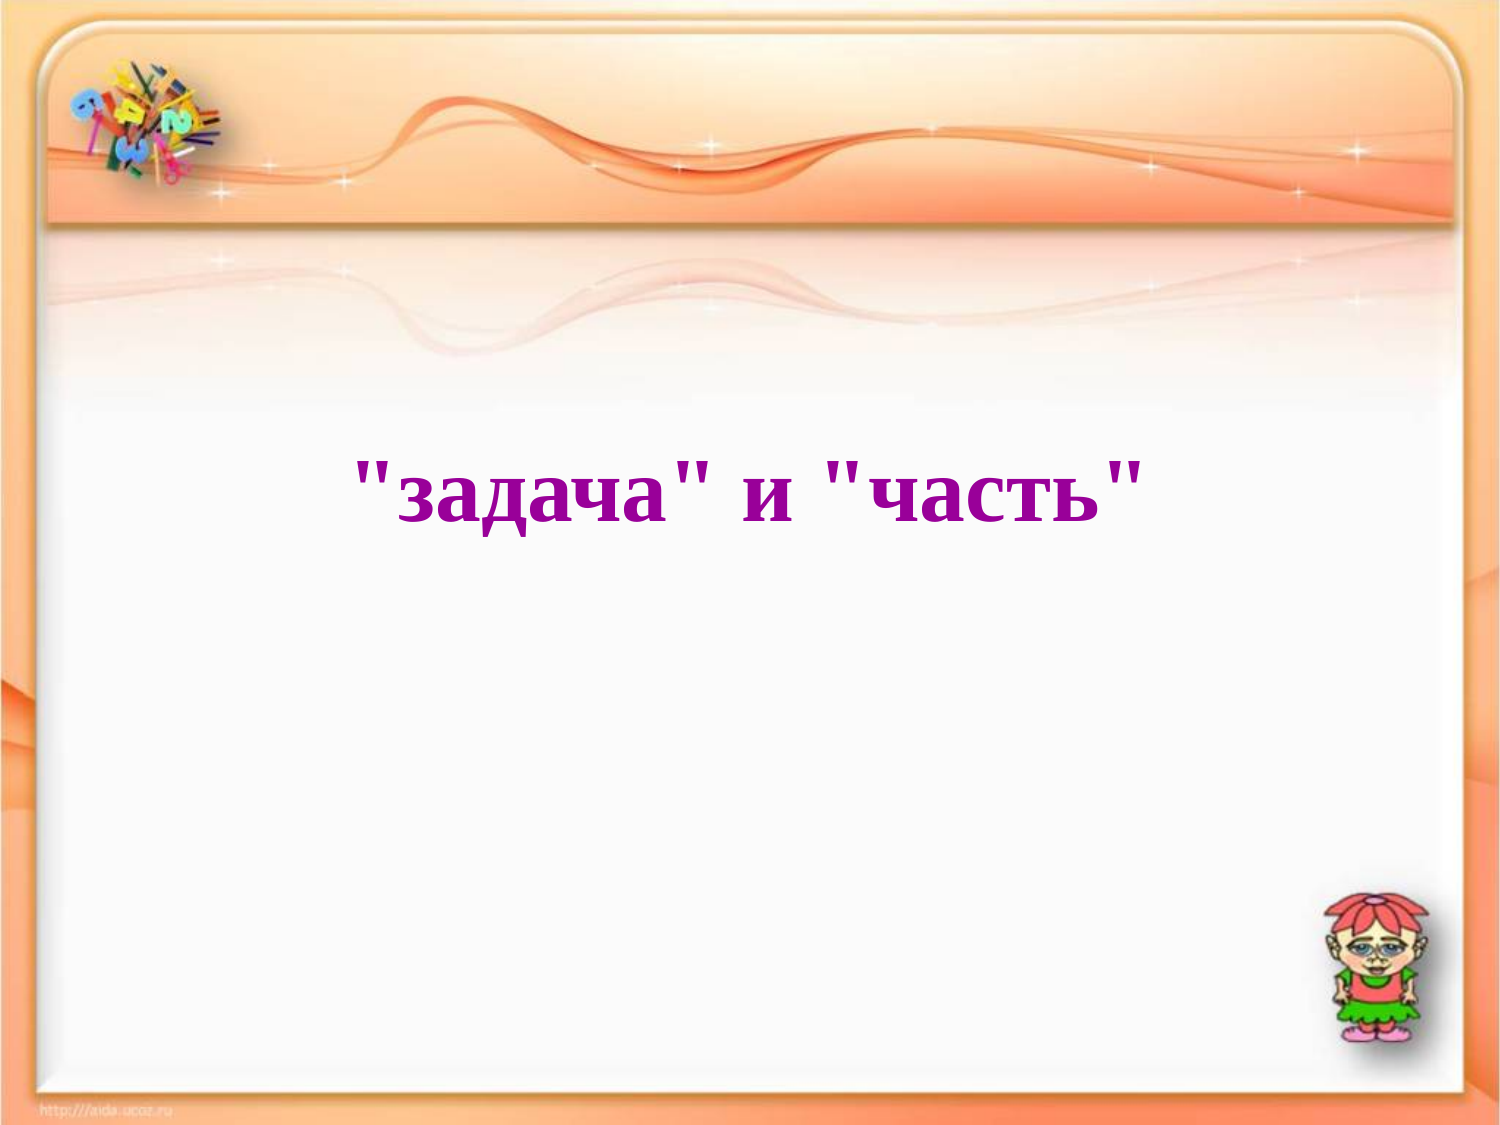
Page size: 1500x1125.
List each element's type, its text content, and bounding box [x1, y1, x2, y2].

picture [0, 0, 1500, 1125]
list "задача" и "часть" [75, 421, 1425, 1005]
